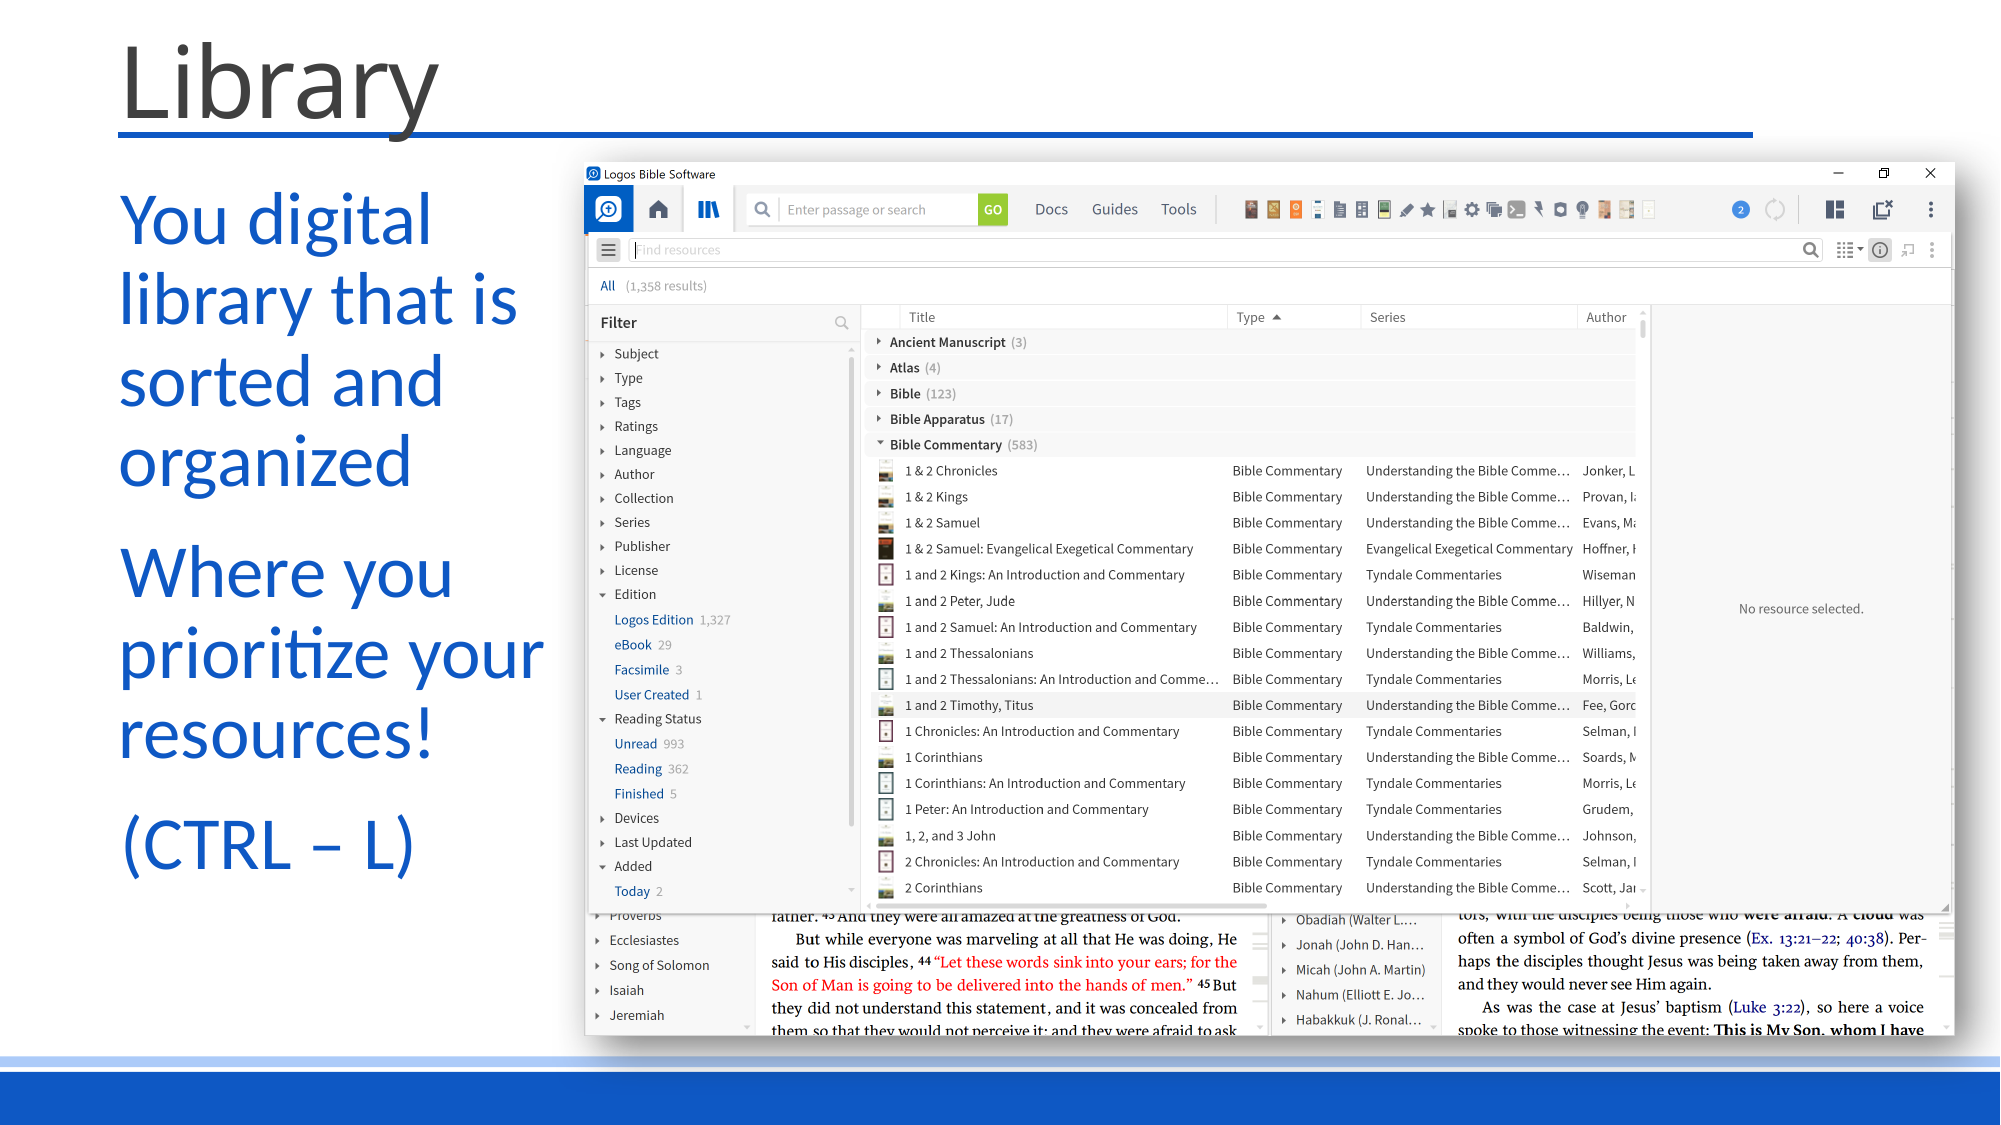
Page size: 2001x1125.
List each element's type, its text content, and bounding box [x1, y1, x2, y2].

list You digital library that is sorted and organized Where you prioritize your resources! (CTRL – L) [103, 171, 549, 963]
picture [583, 161, 1955, 1036]
title Library [103, 14, 1754, 147]
